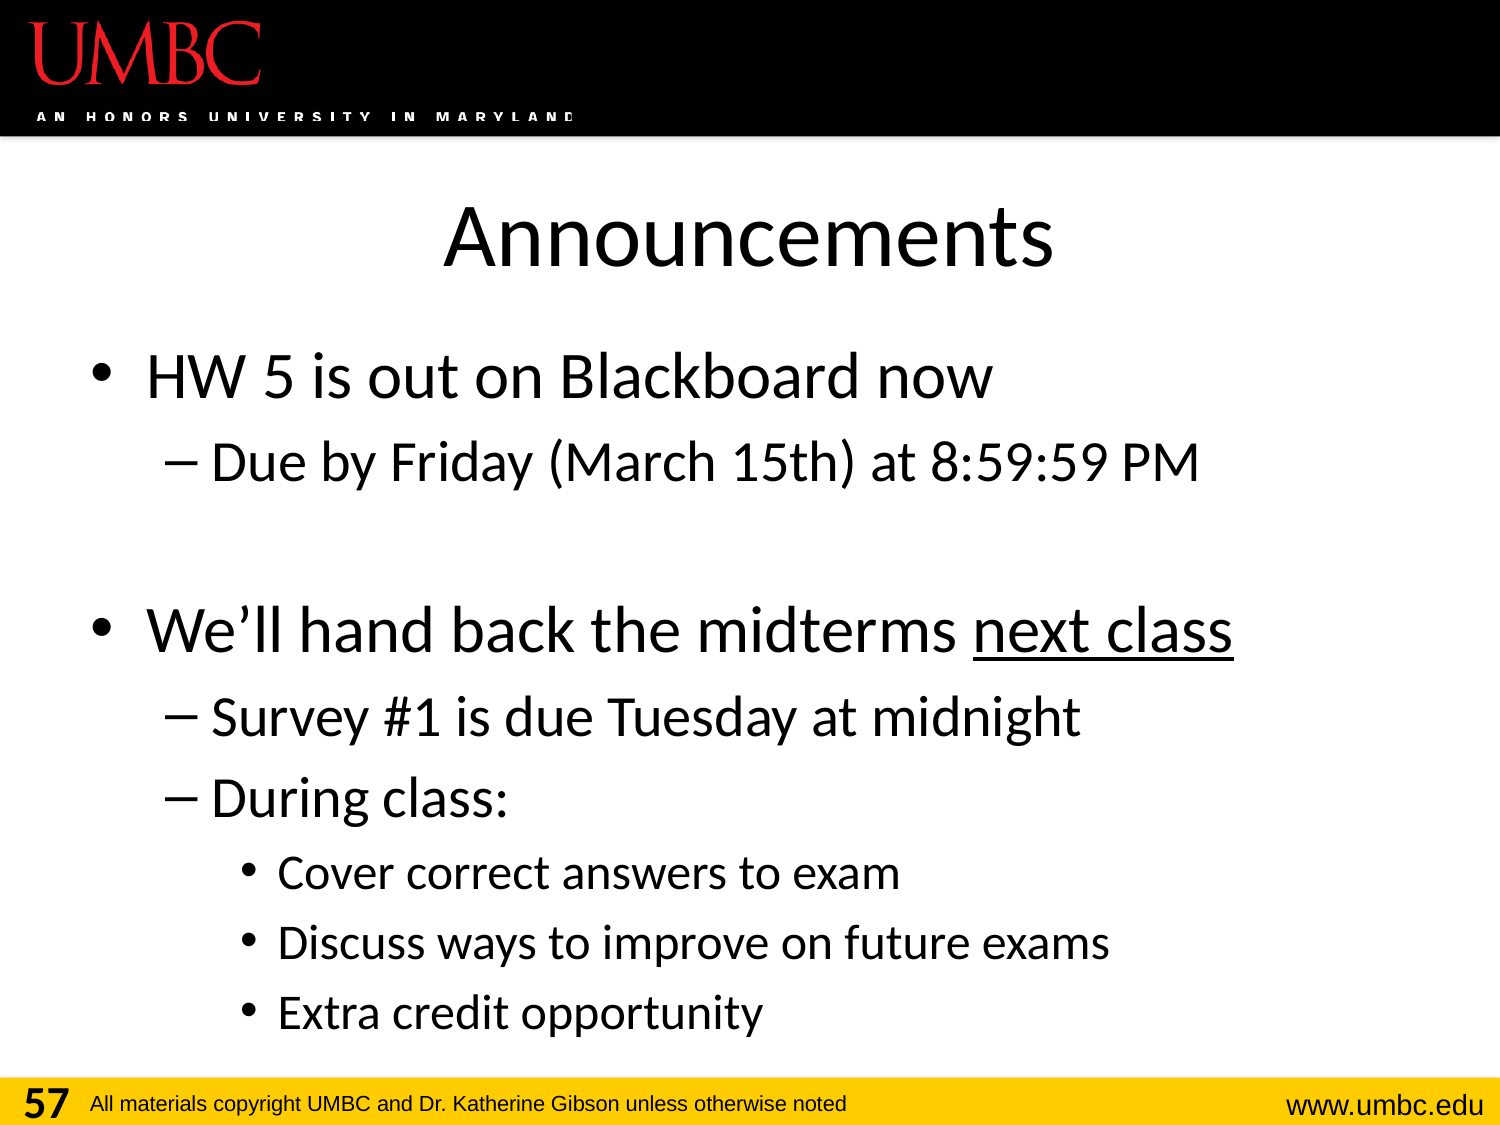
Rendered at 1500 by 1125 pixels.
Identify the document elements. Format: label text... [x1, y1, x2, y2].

slide_number 57 [0, 1065, 94, 1125]
list HW 5 is out on Blackboard now Due by Friday (March 15th) at 8:59:59 PM We’ll hand back the midterms next class Survey #1 is due Tuesday at midnight During class: Cover correct answers to exam Discuss ways to improve on future exams Extra credit opportunity [75, 324, 1425, 1066]
title Announcements [75, 136, 1425, 324]
